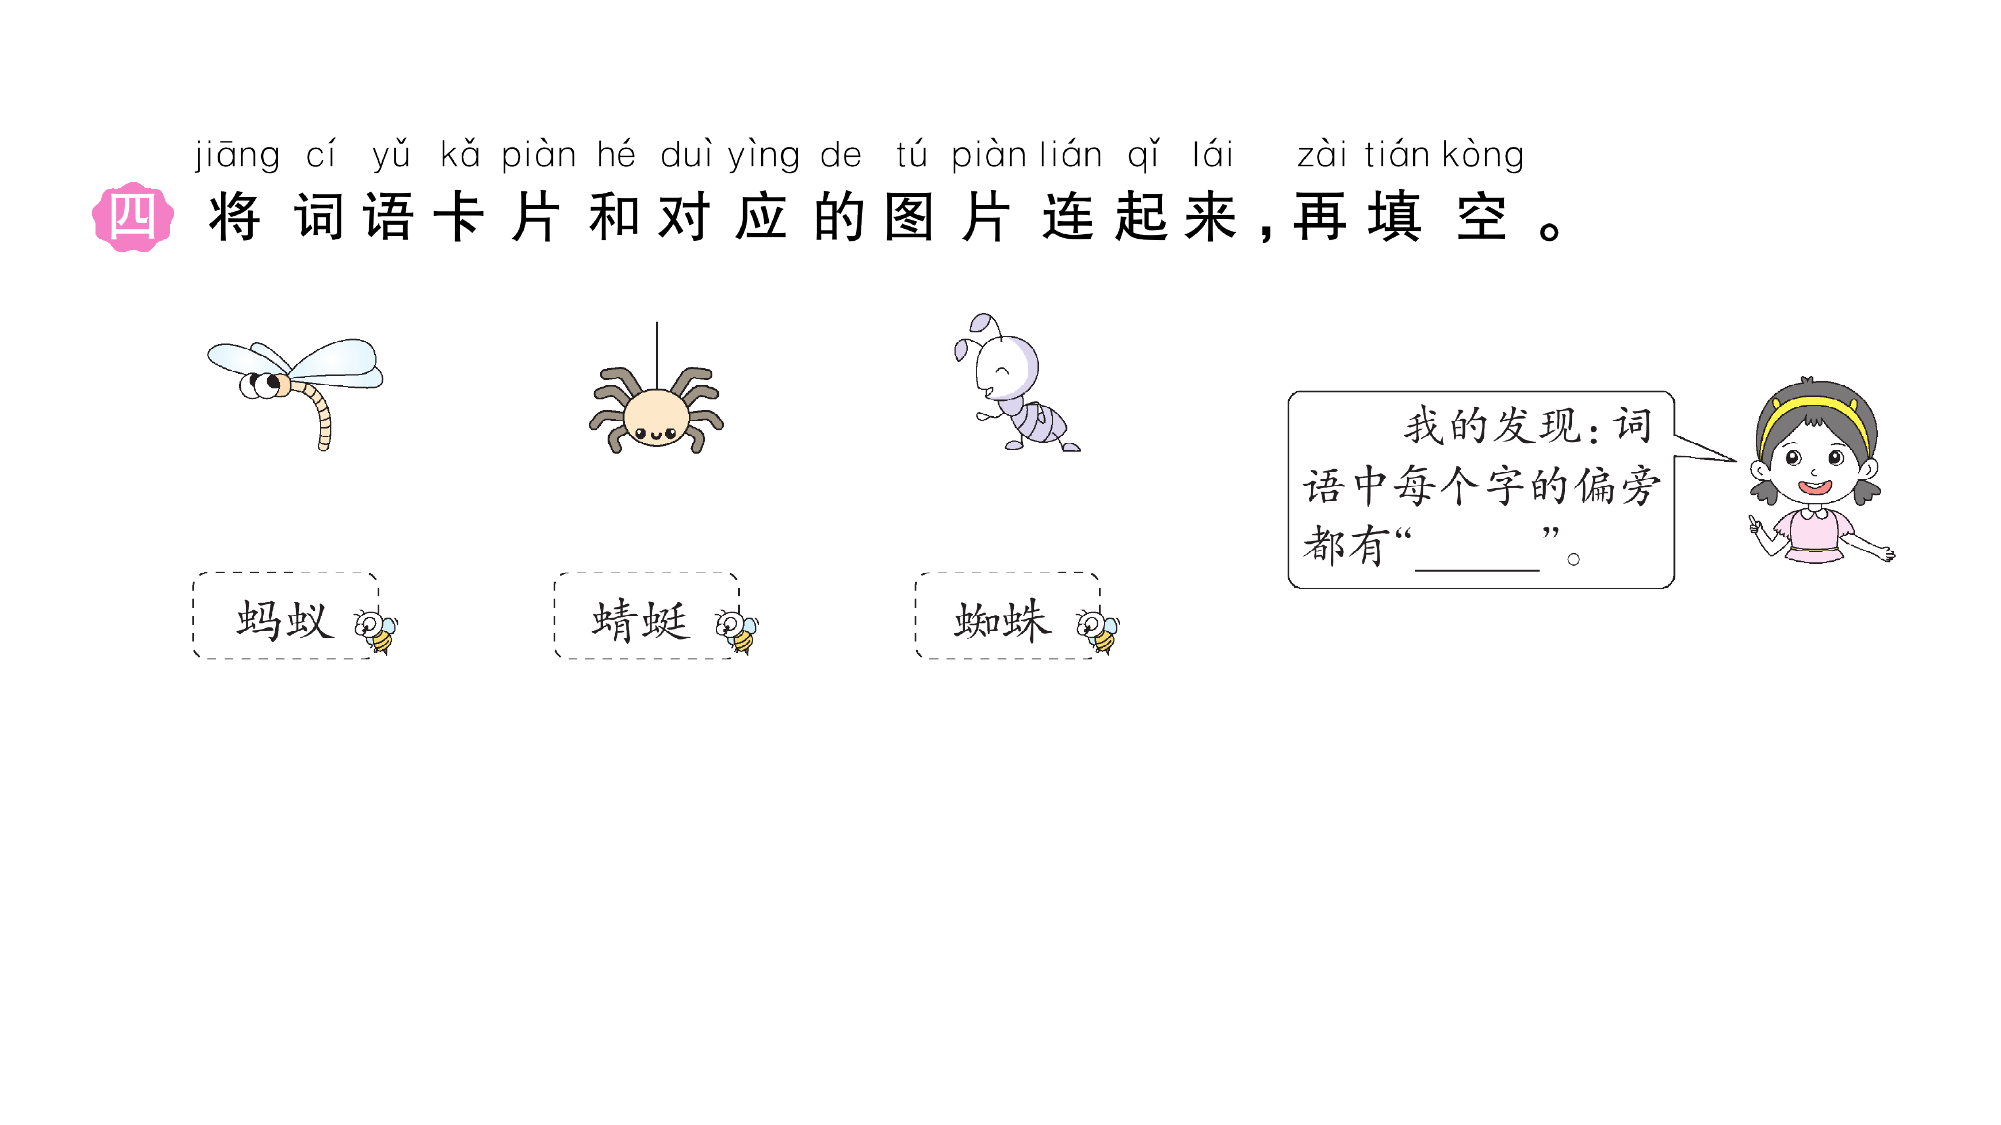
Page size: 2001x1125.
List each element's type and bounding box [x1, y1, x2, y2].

picture [88, 118, 1979, 714]
